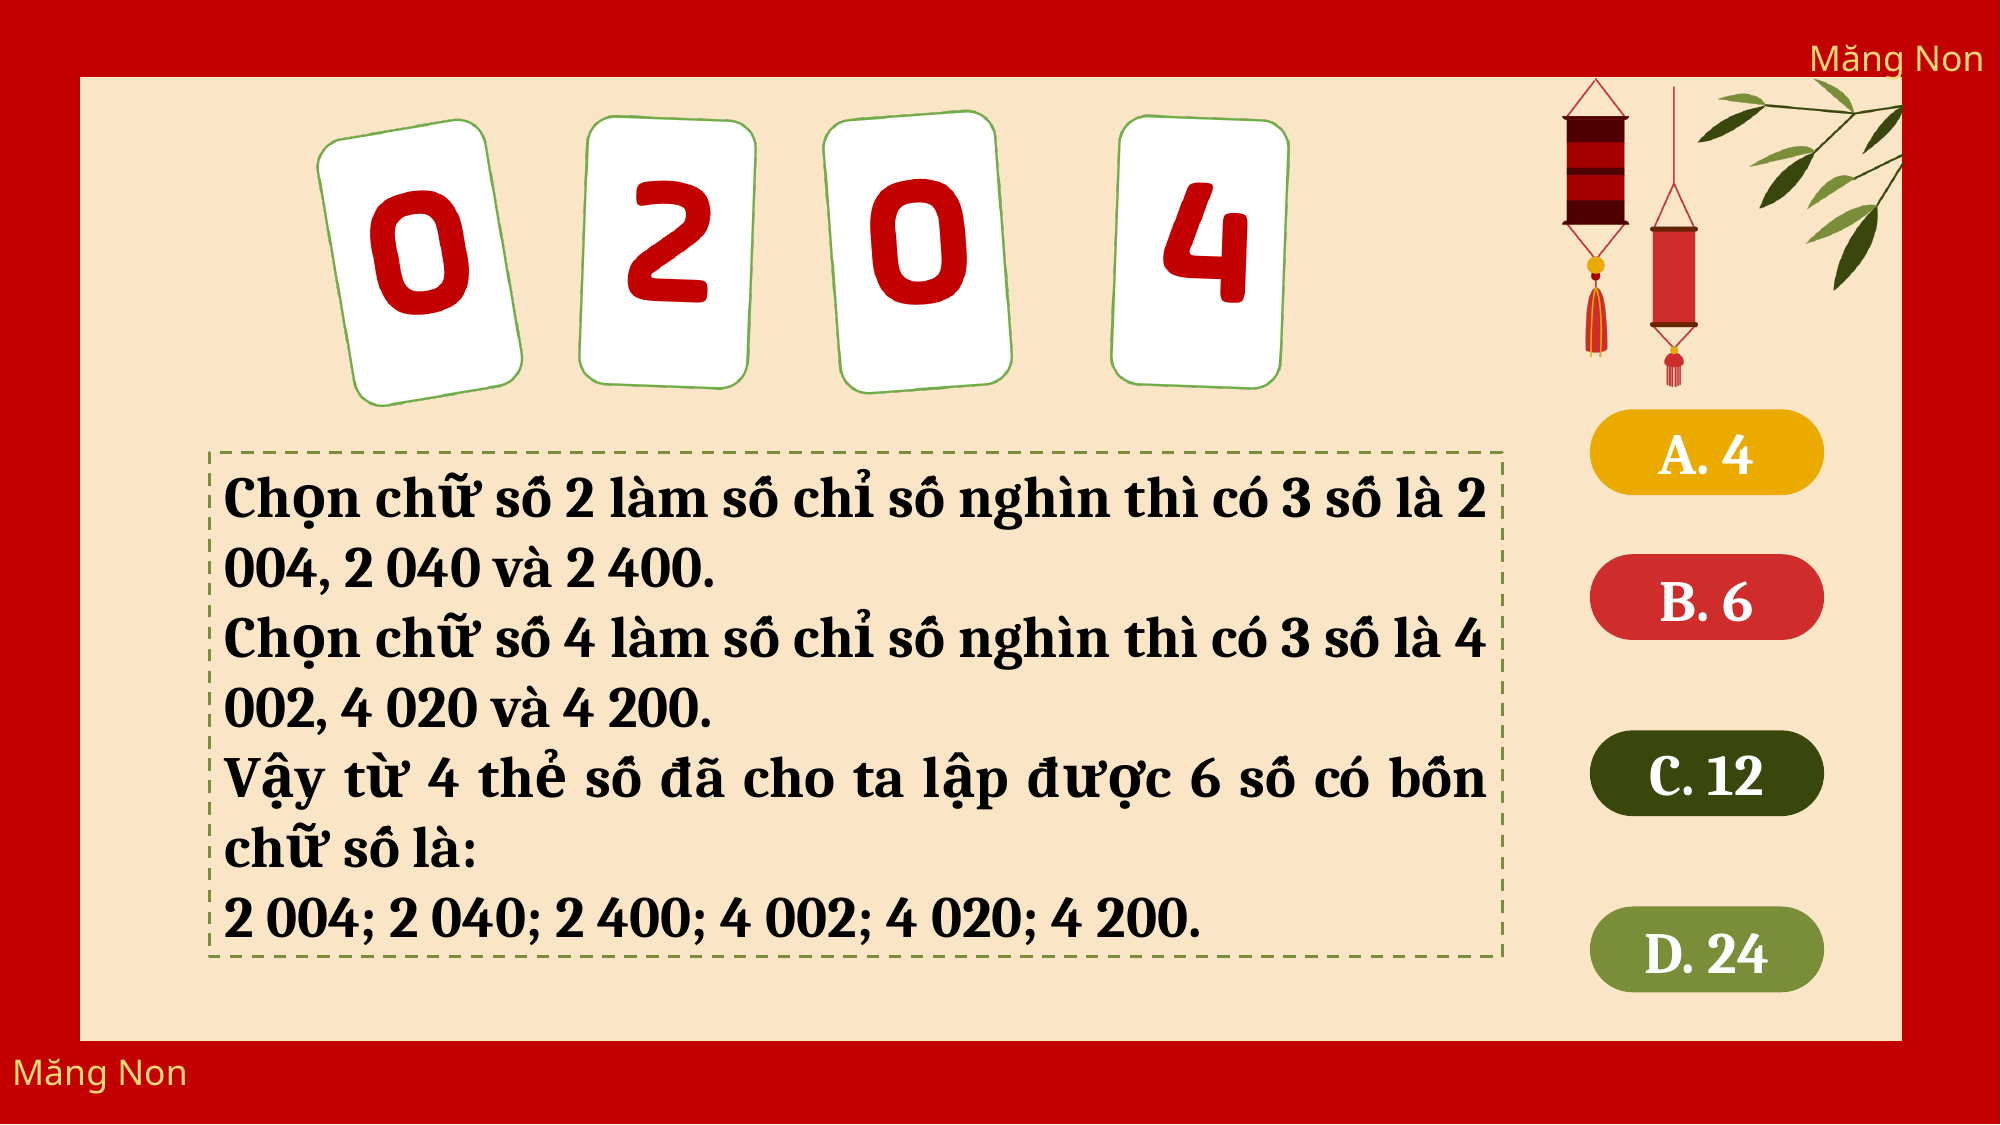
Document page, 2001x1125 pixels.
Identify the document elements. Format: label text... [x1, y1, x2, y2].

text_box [1589, 906, 1825, 995]
text_box Chọn chữ số 2 làm số chỉ số nghìn thì có 3 số là 2 004, 2 040 và 2 400. Chọn chữ số 4 làm số chỉ số nghìn thì có 3 số là 4 002, 4 020 và 4 200. Vậy từ 4 thẻ số đã cho ta lập được 6 số có bốn chữ số là: 2 004; 2 040; 2 400; 4 002; 4 020; 4 200. [209, 452, 1503, 957]
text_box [1589, 729, 1825, 817]
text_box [1589, 409, 1825, 496]
picture [0, 0, 2000, 1124]
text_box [1589, 554, 1825, 642]
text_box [227, 59, 1368, 496]
